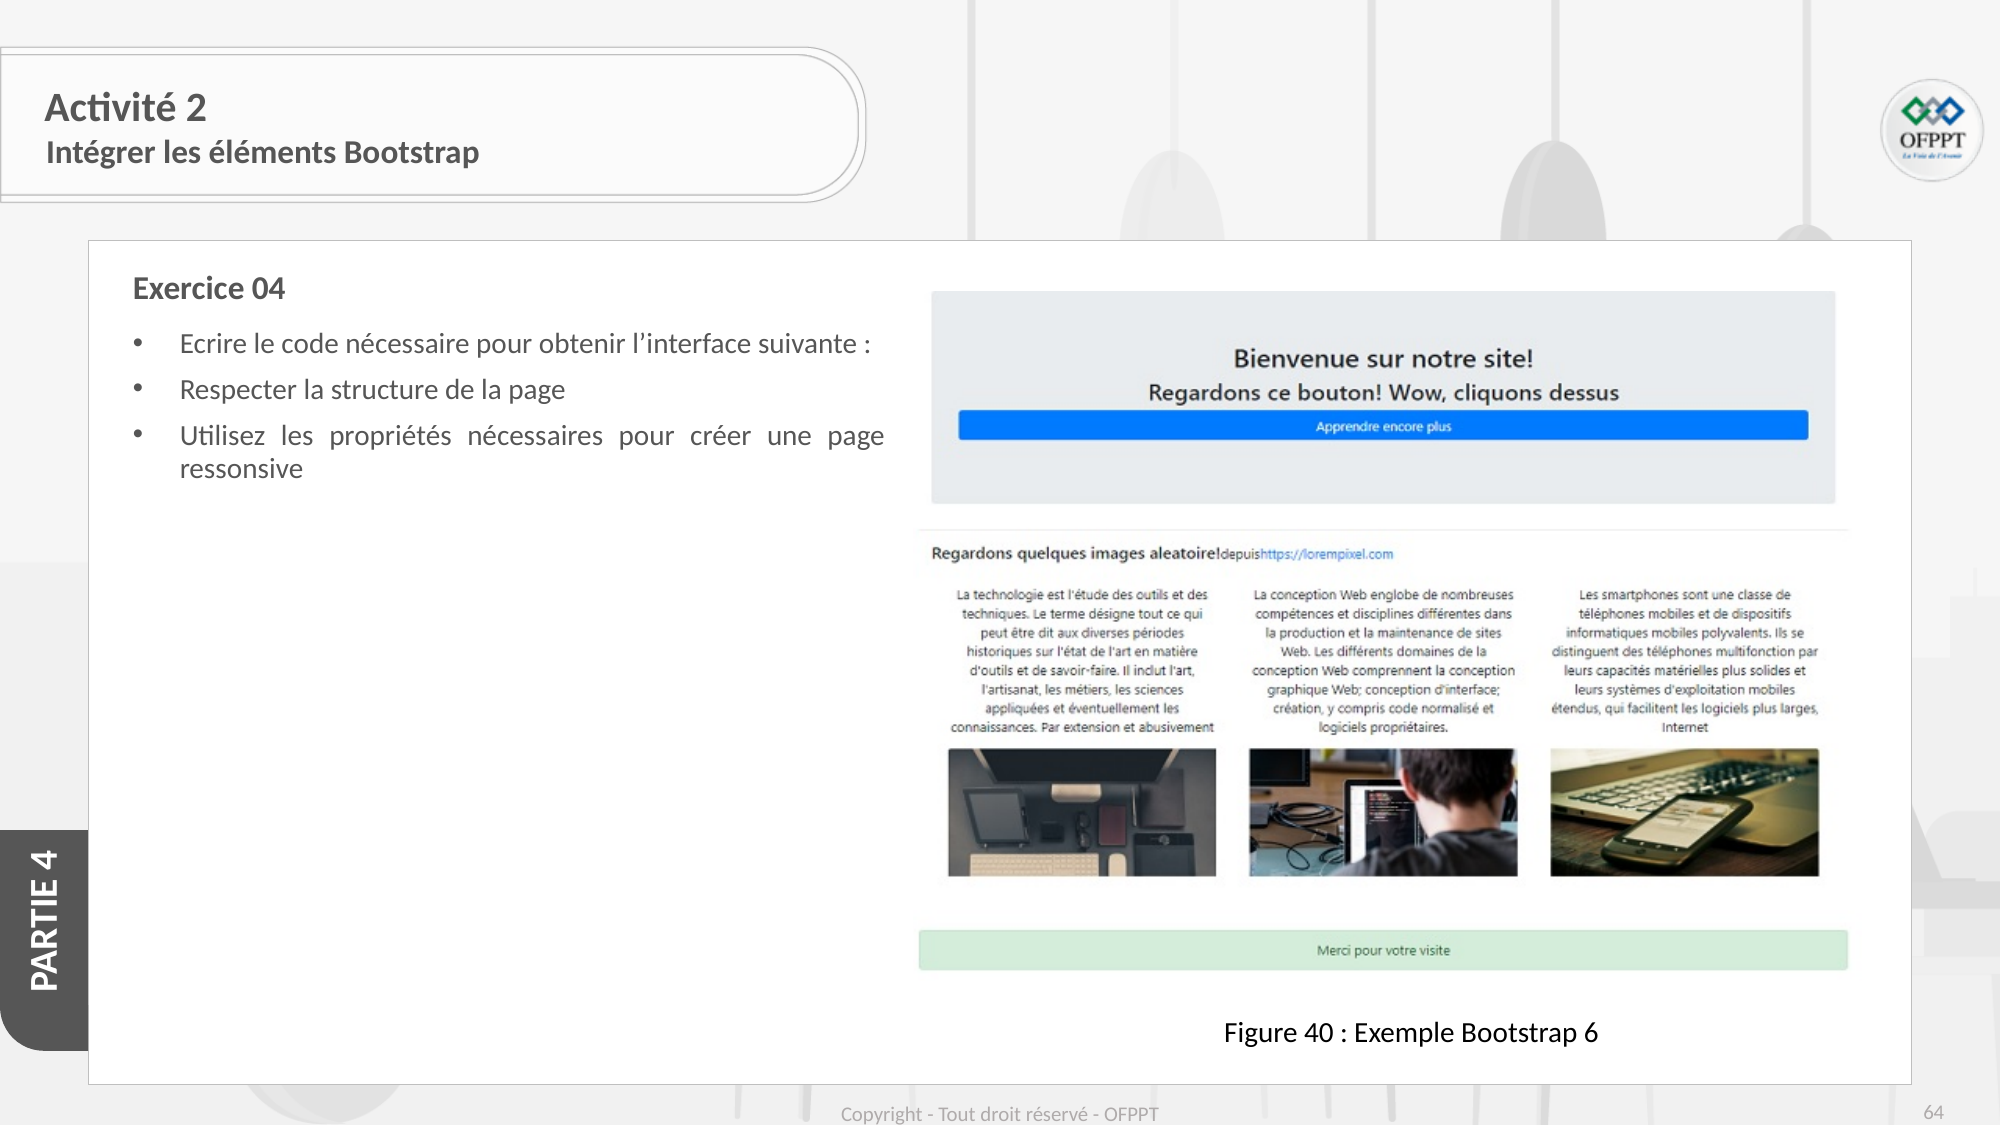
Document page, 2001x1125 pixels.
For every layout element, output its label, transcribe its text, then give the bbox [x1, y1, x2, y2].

picture [1876, 75, 1989, 186]
title Activité 2 [29, 74, 863, 143]
list Exercice 04 [118, 265, 883, 319]
text_box Figure 40 : Exemple Bootstrap 6 [983, 1005, 1840, 1056]
picture [913, 291, 1862, 981]
list Intégrer les éléments Bootstrap [31, 127, 863, 201]
list Ecrire le code nécessaire pour obtenir l’interface suivante : Respecter la structure de la page Utilisez les propriétés nécessaires pour créer une page ressonsive [118, 318, 900, 1037]
